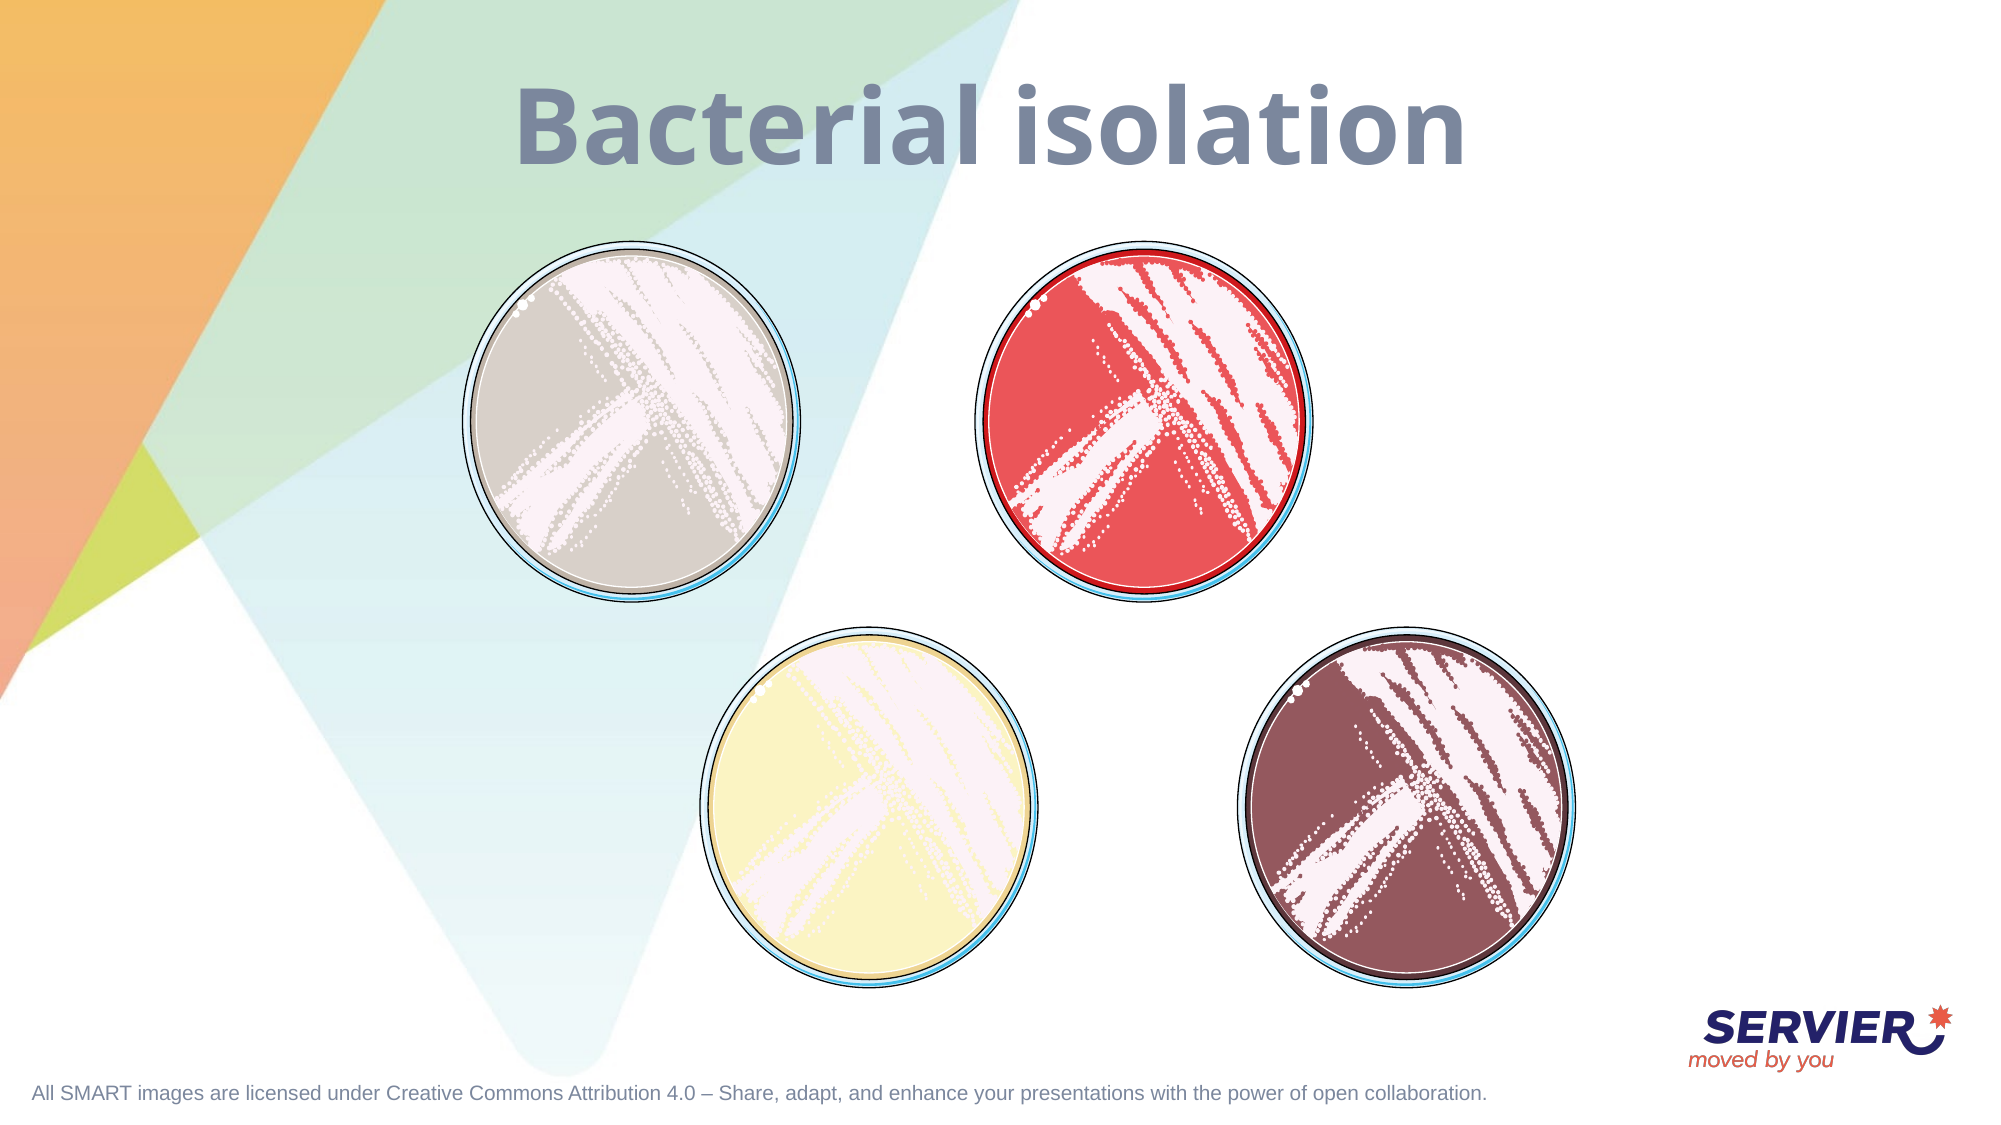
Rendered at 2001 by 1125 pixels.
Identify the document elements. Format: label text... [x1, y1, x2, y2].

title Bacterial isolation [55, 12, 1927, 232]
picture [0, 0, 2001, 1125]
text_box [699, 626, 1039, 988]
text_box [974, 241, 1314, 603]
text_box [1237, 626, 1576, 988]
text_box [462, 241, 801, 603]
